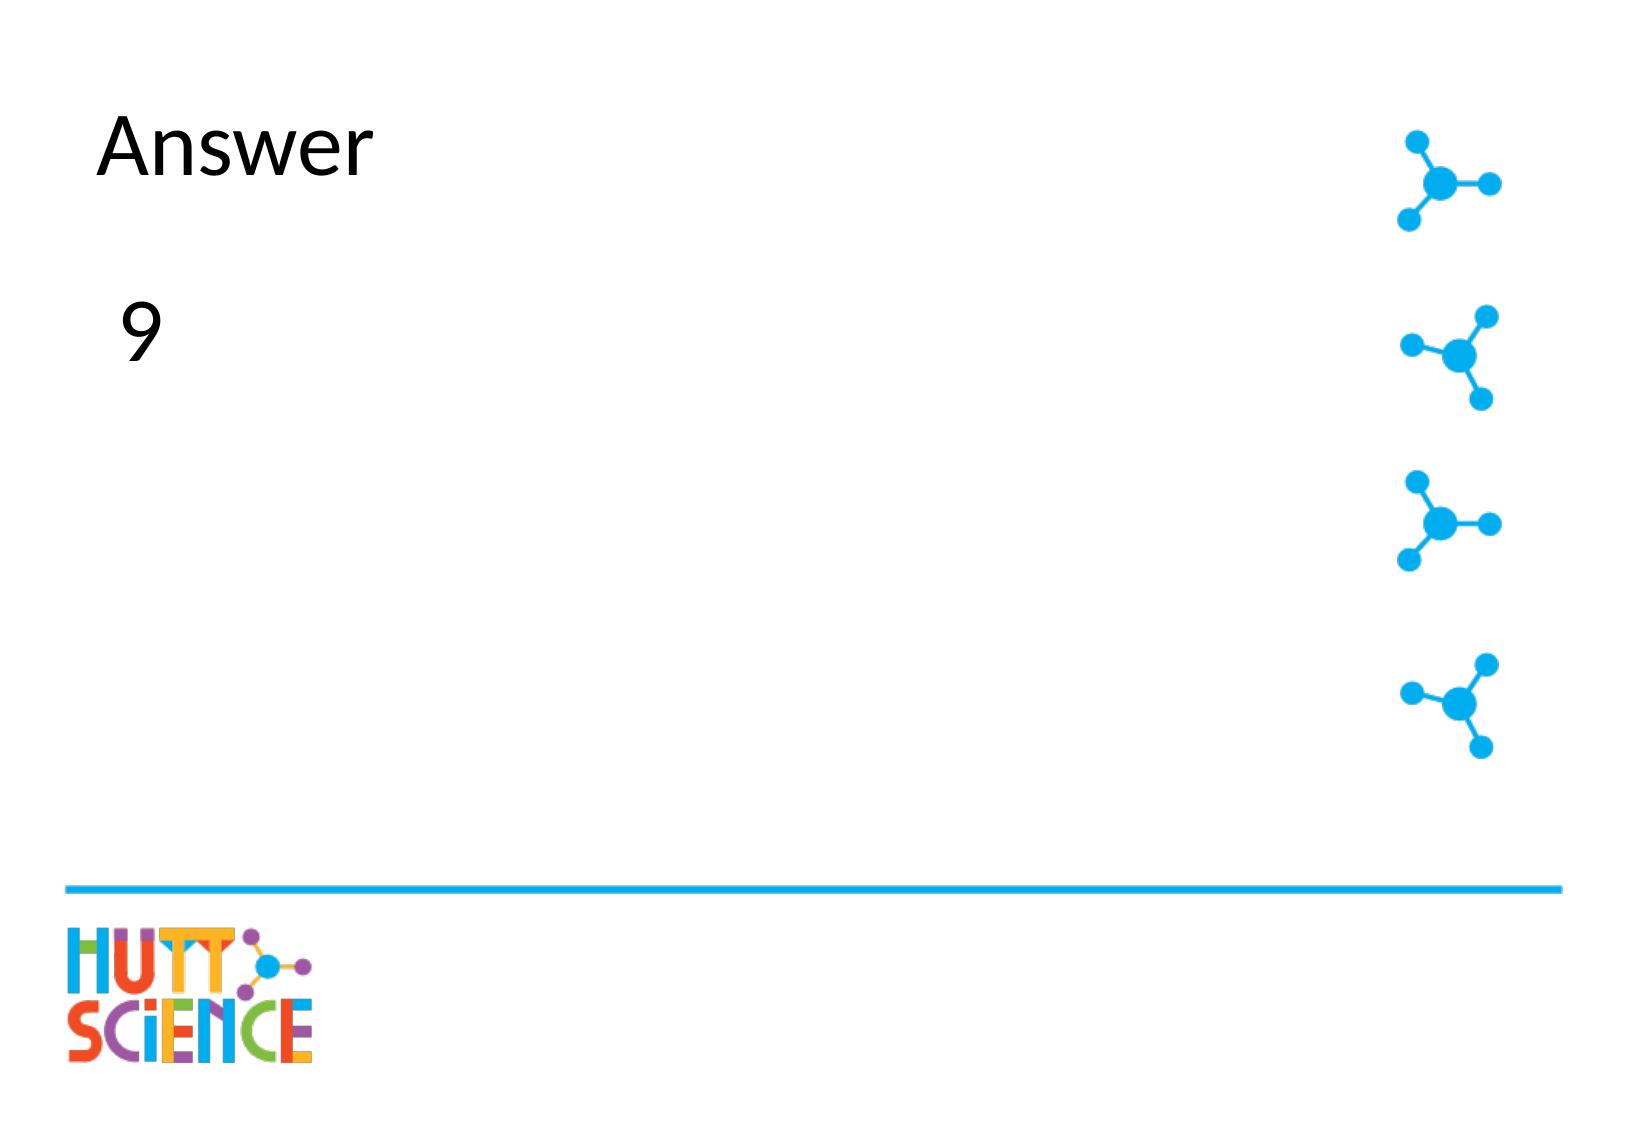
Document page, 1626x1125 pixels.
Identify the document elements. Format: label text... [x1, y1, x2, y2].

title Answer [81, 45, 1544, 233]
list 9 [81, 262, 1380, 880]
